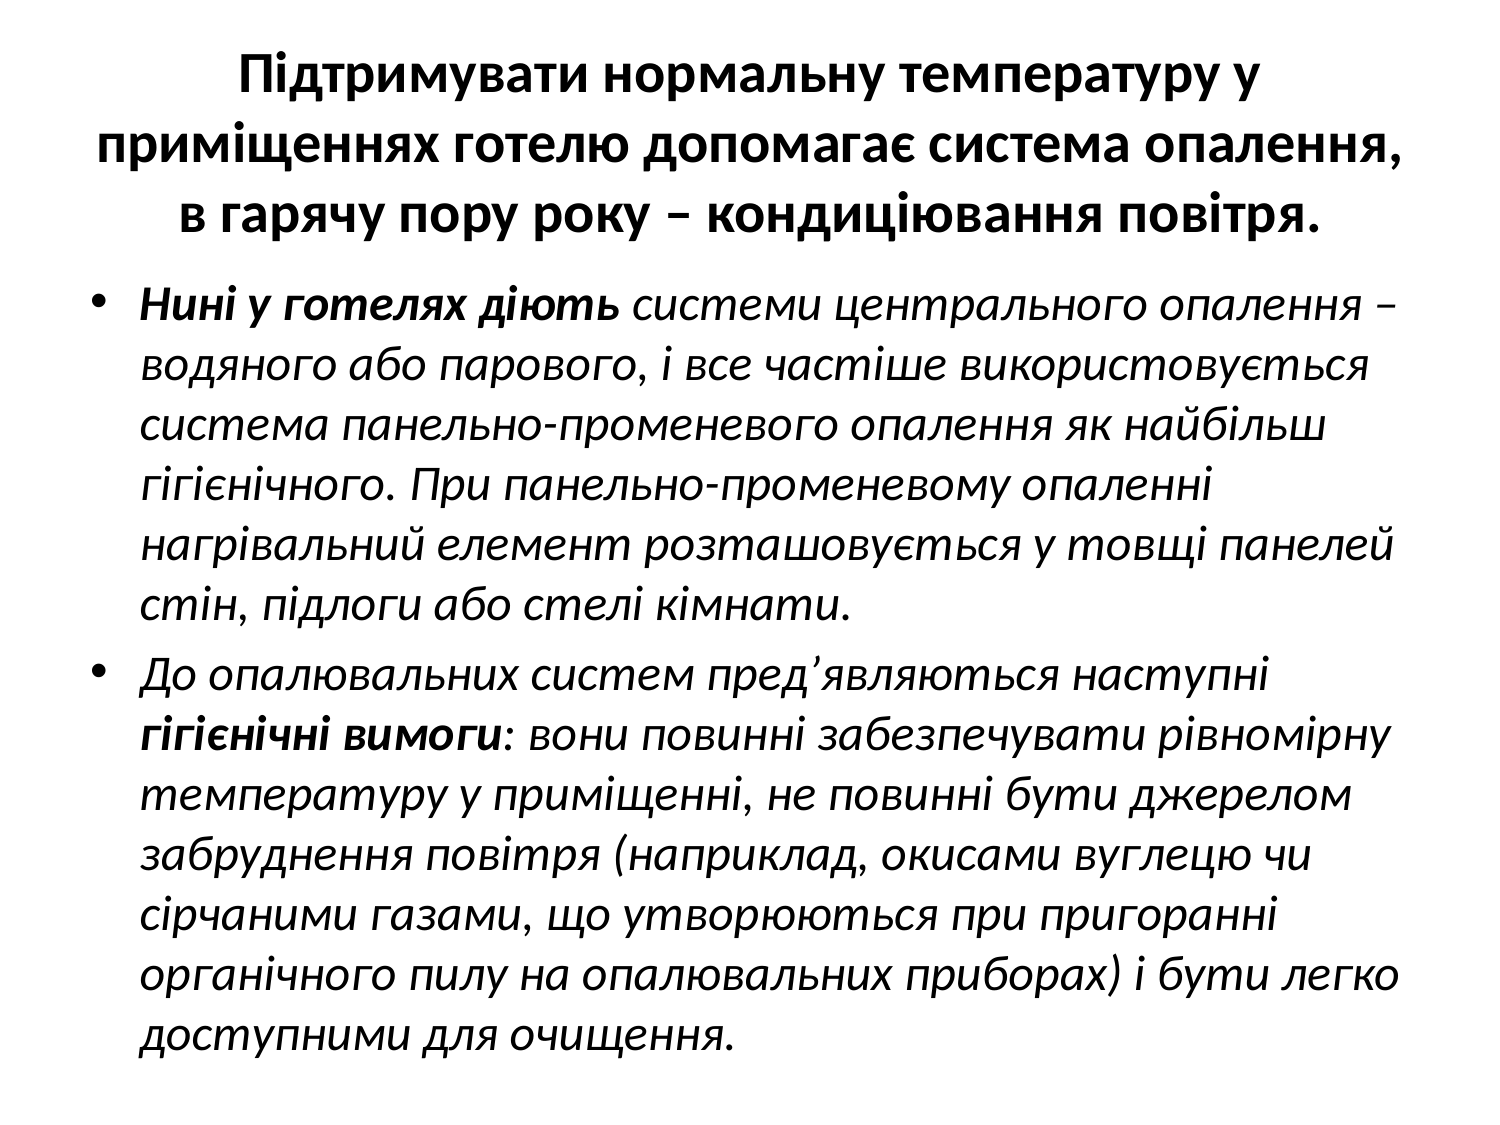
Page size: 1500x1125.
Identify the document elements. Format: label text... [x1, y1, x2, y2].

title Підтримувати нормальну температуру у приміщеннях готелю допомагає система опалення, в гарячу пору року – кондиціювання повітря. [75, 45, 1425, 233]
list Нині у готелях діють системи центрального опалення – водяного або парового, і все частіше використовується система панельно-променевого опалення як найбільш гігієнічного. При панельно-променевому опаленні нагрівальний елемент розташовується у товщі панелей стін, підлоги або стелі кімнати. До опалювальних систем пред’являються наступні гігієнічні вимоги: вони повинні забезпечувати рівномірну температуру у приміщенні, не повинні бути джерелом забруднення повітря (наприклад, окисами вуглецю чи сірчаними газами, що утворюються при пригоранні органічного пилу на опалювальних приборах) і бути легко доступними для очищення. [75, 262, 1425, 1125]
